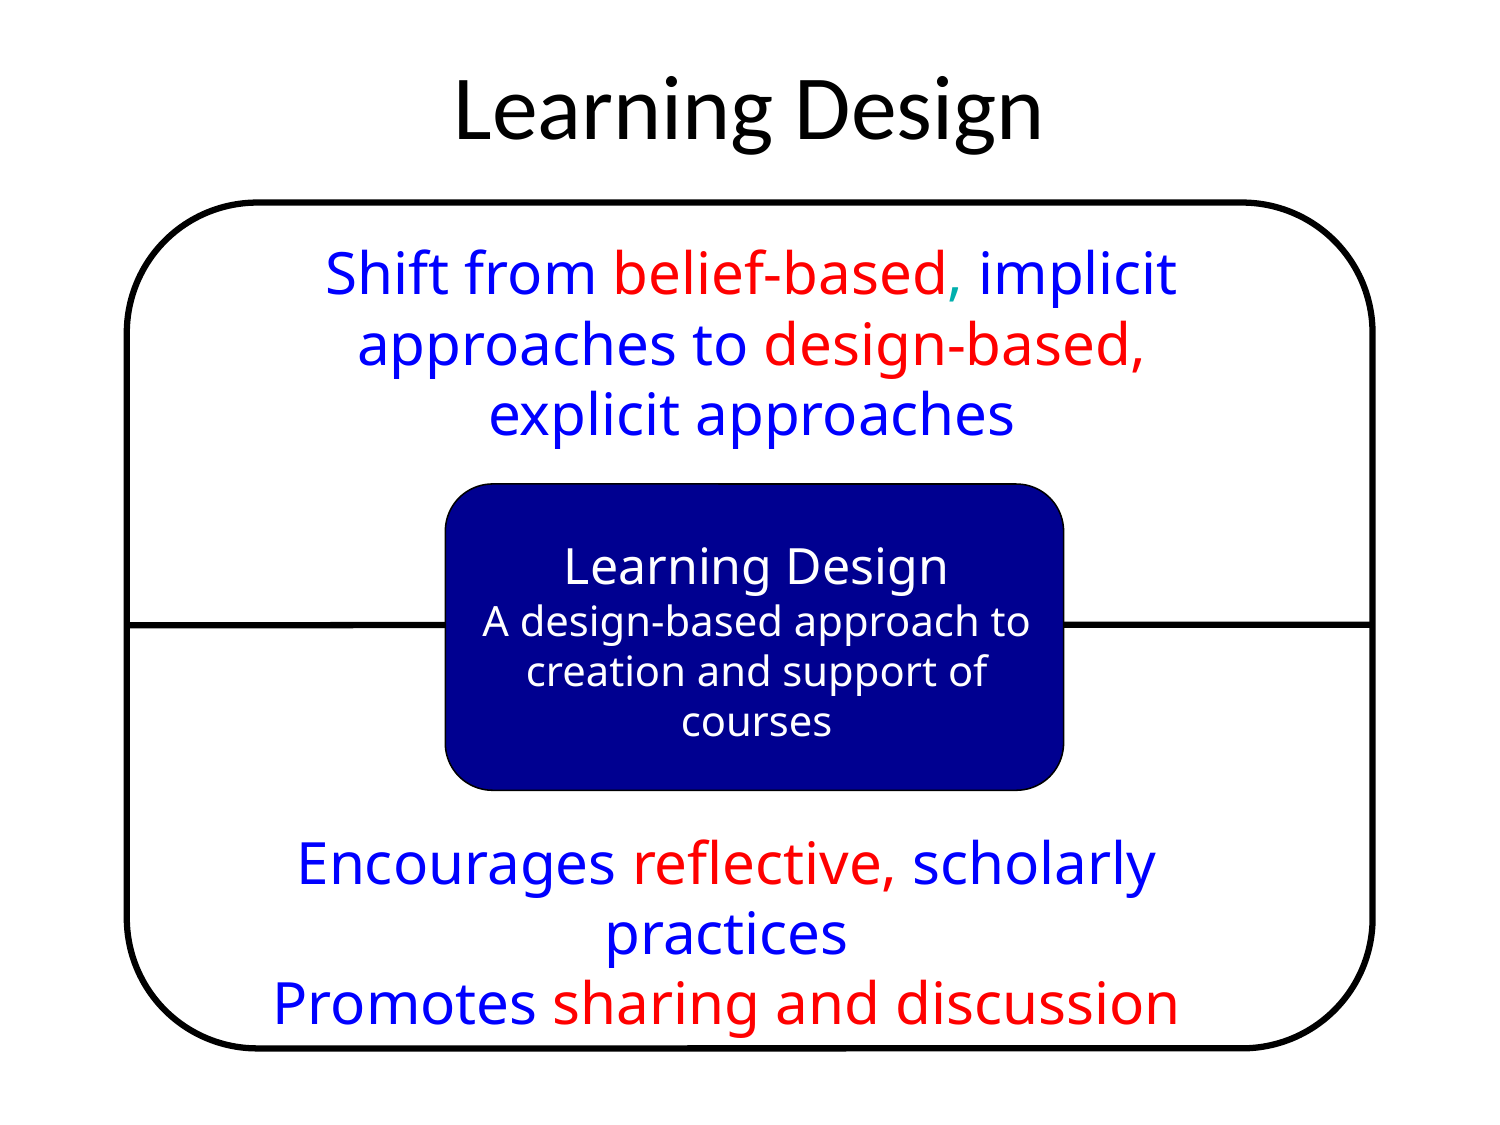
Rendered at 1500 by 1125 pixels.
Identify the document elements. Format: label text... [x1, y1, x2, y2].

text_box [126, 202, 1373, 1049]
title Learning Design [75, 39, 1425, 166]
